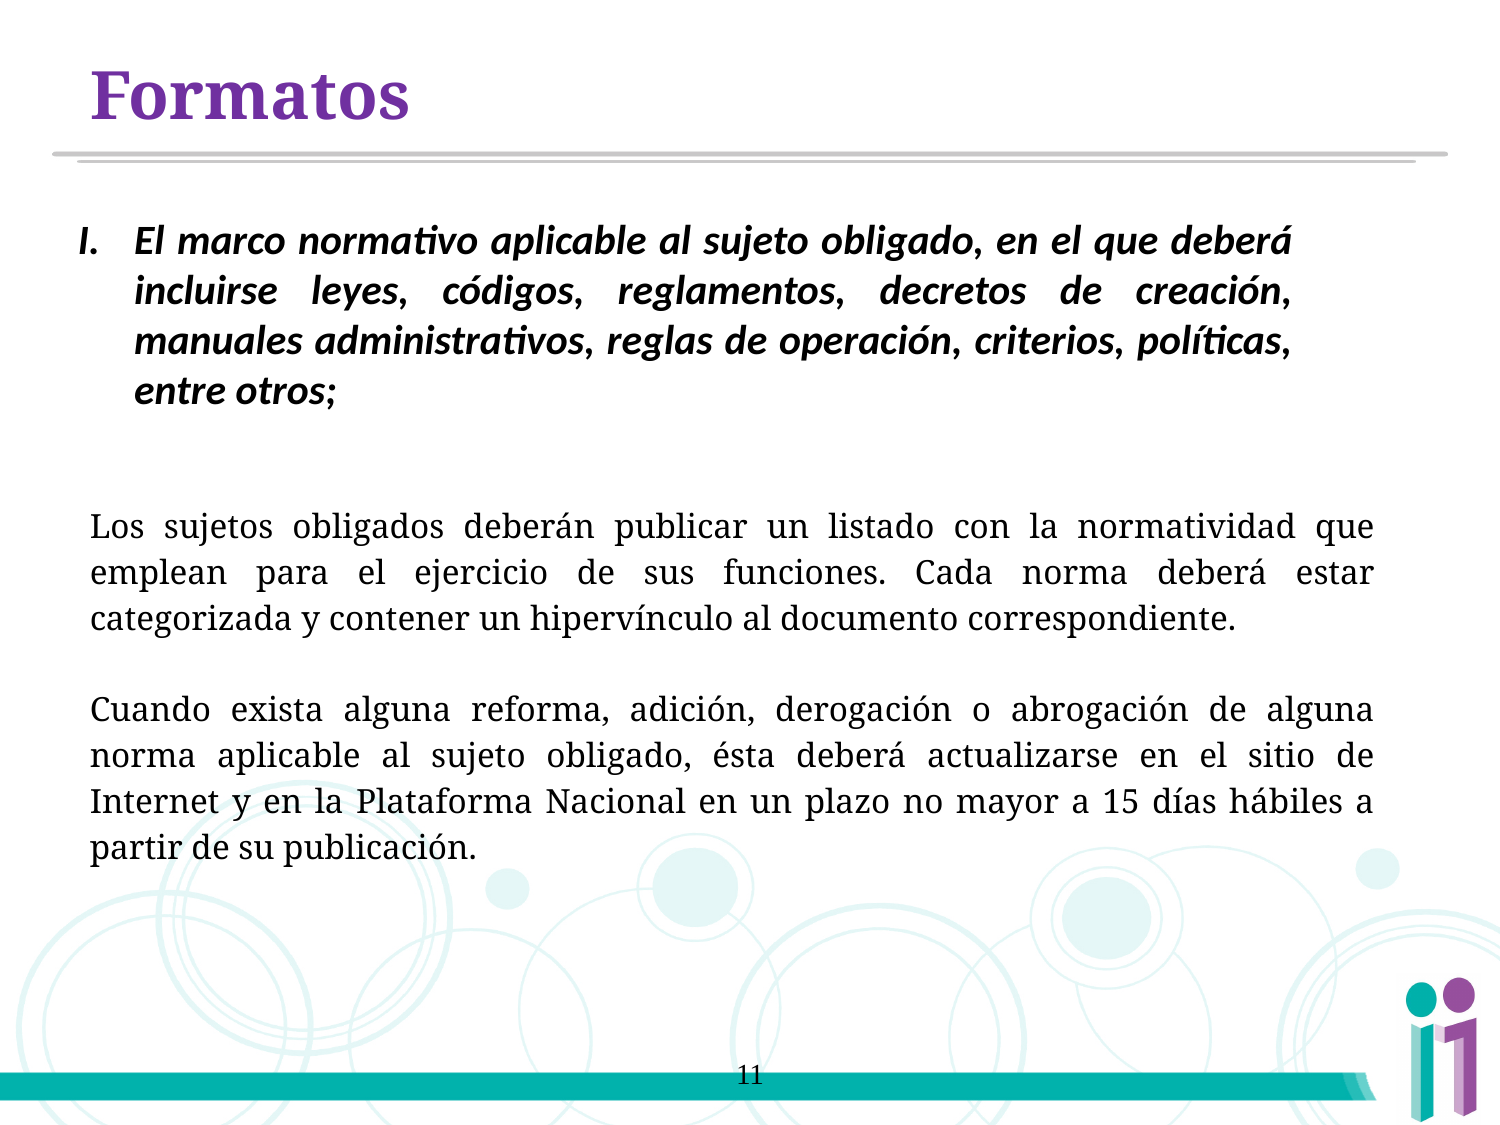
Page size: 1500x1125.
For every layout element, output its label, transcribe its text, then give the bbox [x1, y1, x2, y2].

picture [0, 0, 1500, 1125]
text_box El marco normativo aplicable al sujeto obligado, en el que deberá incluirse leyes, códigos, reglamentos, decretos de creación, manuales administrativos, reglas de operación, criterios, políticas, entre otros; [63, 205, 1397, 421]
text_box Formatos [74, 45, 1425, 133]
text_box Los sujetos obligados deberán publicar un listado con la normatividad que emplean para el ejercicio de sus funciones. Cada norma deberá estar categorizada y contener un hipervínculo al documento correspondiente. Cuando exista alguna reforma, adición, derogación o abrogación de alguna norma aplicable al sujeto obligado, ésta deberá actualizarse en el sitio de Internet y en la Plataforma Nacional en un plazo no mayor a 15 días hábiles a partir de su publicación. [74, 491, 1397, 874]
footer 11 [512, 1042, 988, 1103]
